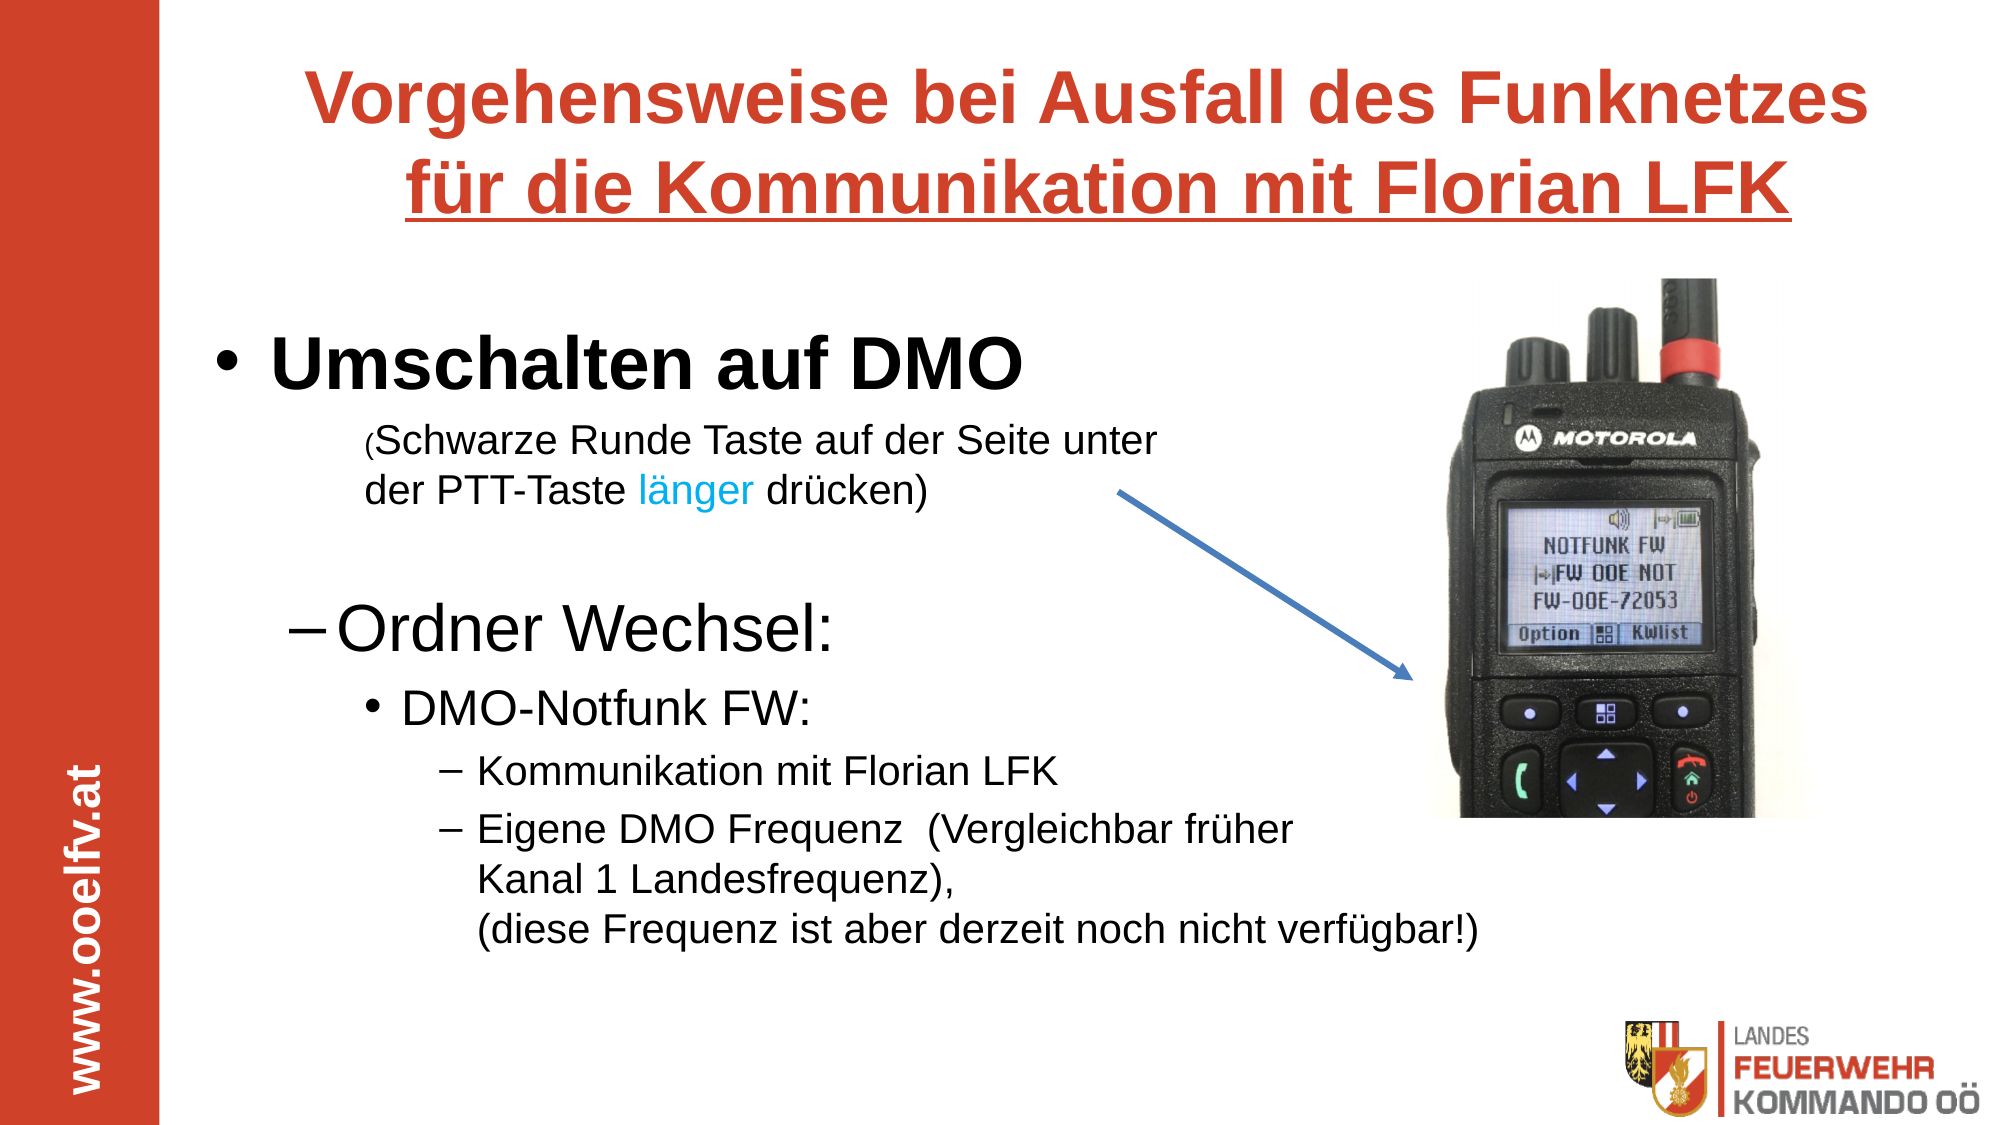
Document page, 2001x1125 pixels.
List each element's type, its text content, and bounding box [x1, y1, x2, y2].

picture [1354, 279, 1894, 818]
picture [1620, 1013, 1995, 1125]
title Vorgehensweise bei Ausfall des Funknetzes für die Kommunikation mit Florian LFK [196, 45, 2000, 233]
list Umschalten auf DMO (Schwarze Runde Taste auf der Seite unter der PTT-Taste länger drücken) Ordner Wechsel: DMO-Notfunk FW: Kommunikation mit Florian LFK Eigene DMO Frequenz (Vergleichbar früher Kanal 1 Landesfrequenz), (diese Frequenz ist aber derzeit noch nicht verfügbar!) [199, 307, 1877, 1007]
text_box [1117, 491, 1414, 681]
